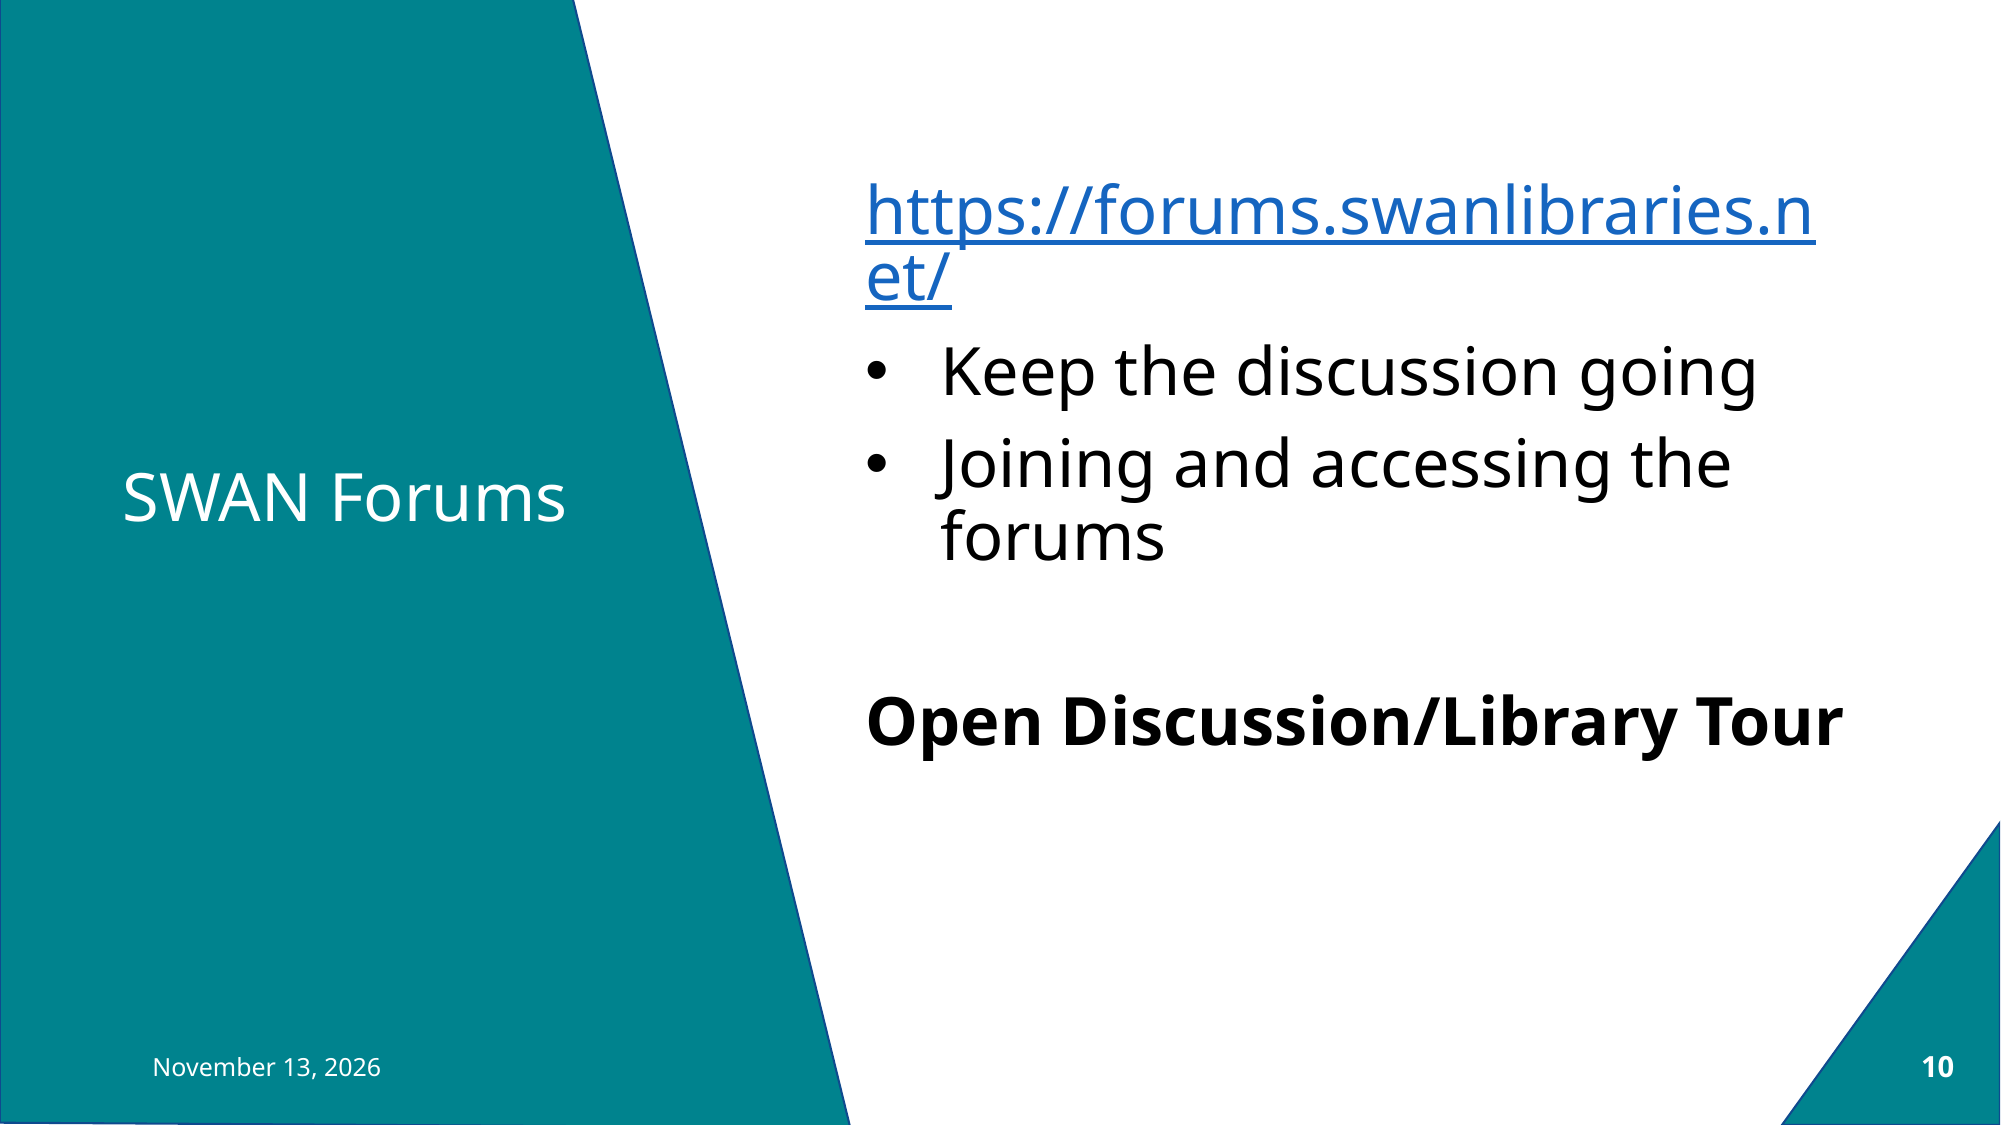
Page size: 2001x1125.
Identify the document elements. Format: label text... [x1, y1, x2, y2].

title SWAN Forums [107, 280, 618, 544]
list https://forums.swanlibraries.net/ Keep the discussion going Joining and accessing the forums Open Discussion/Library Tour [850, 161, 1863, 962]
slide_number 10 [1894, 1038, 1982, 1099]
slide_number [137, 1038, 588, 1099]
